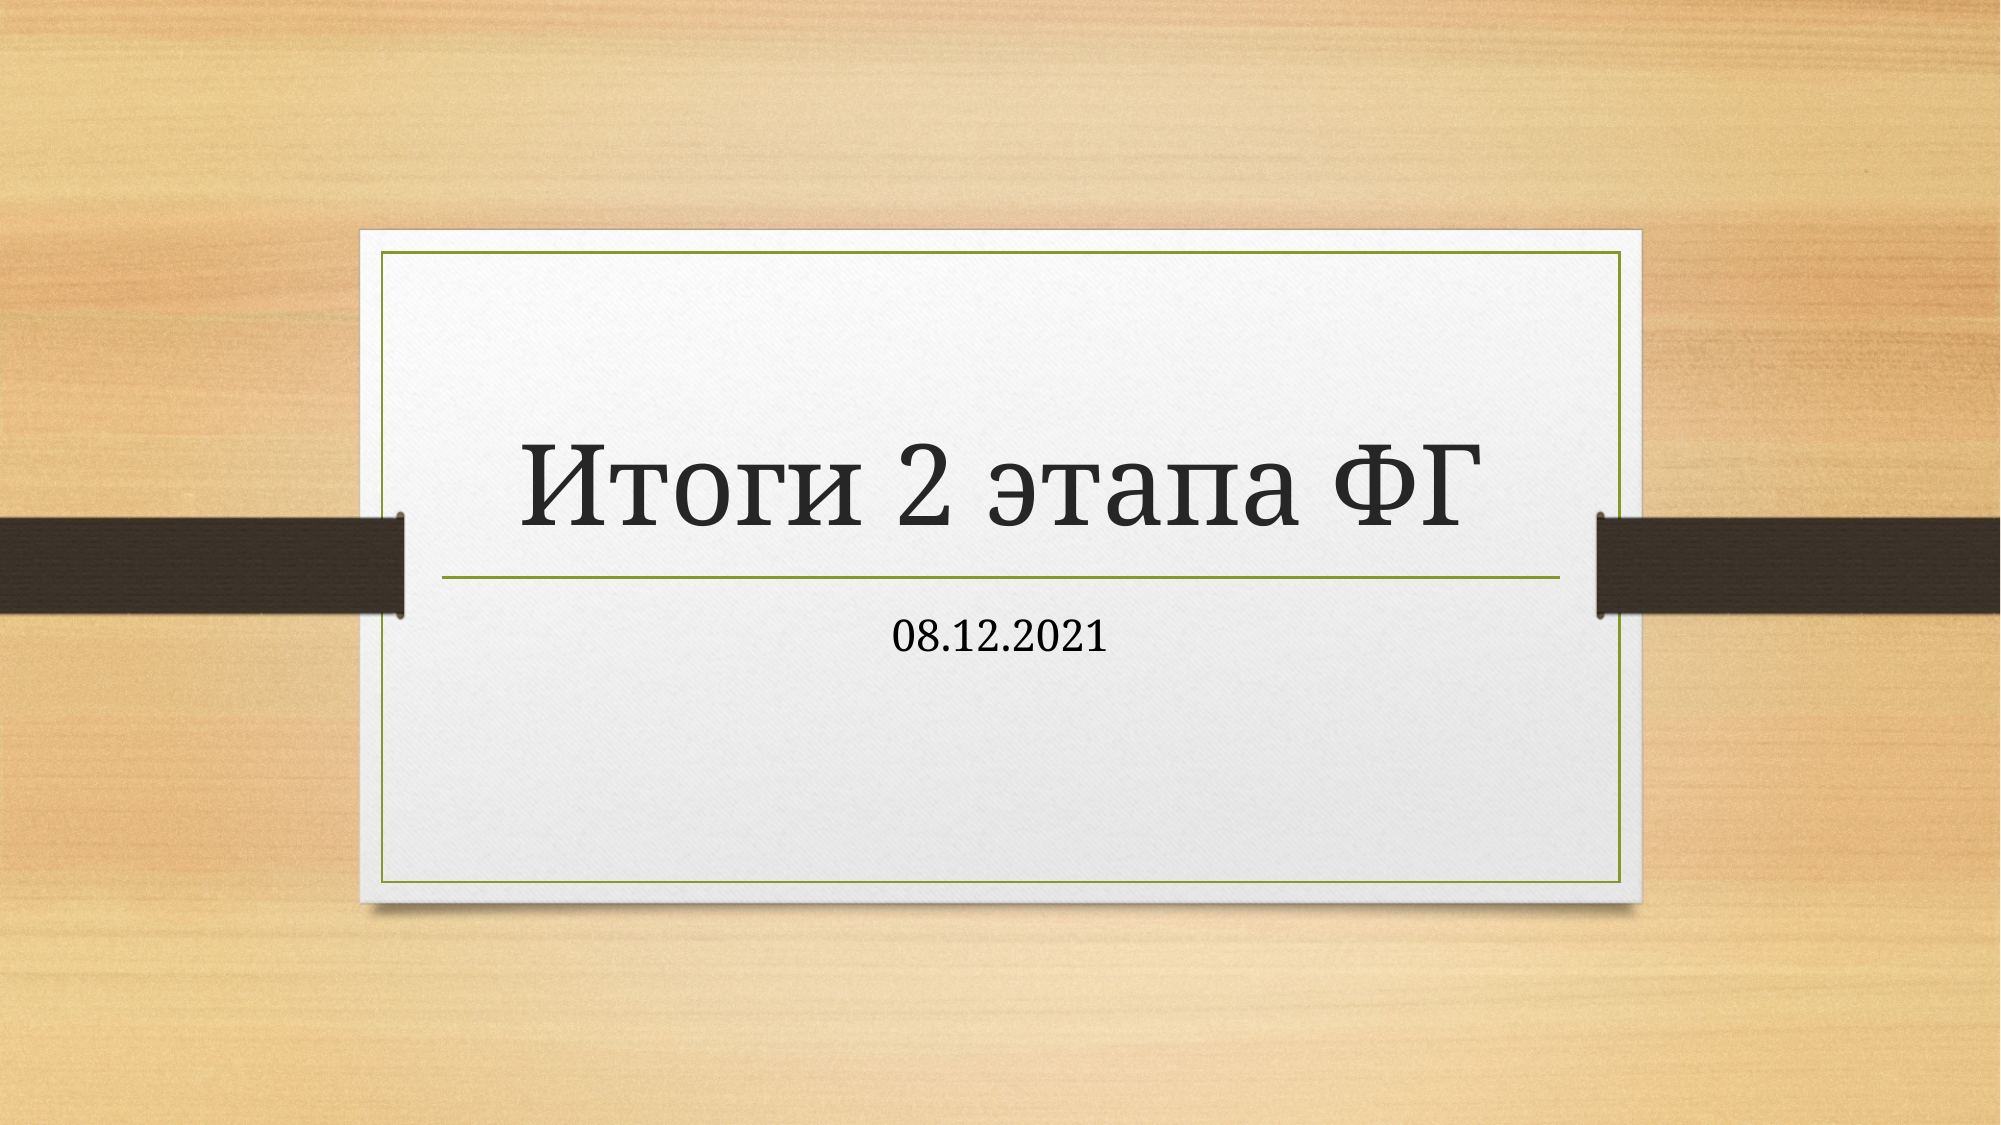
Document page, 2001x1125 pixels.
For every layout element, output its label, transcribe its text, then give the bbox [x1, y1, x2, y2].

subtitle 08.12.2021 [441, 600, 1560, 817]
picture [0, 0, 2001, 1125]
title Итоги 2 этапа ФГ [441, 306, 1560, 556]
